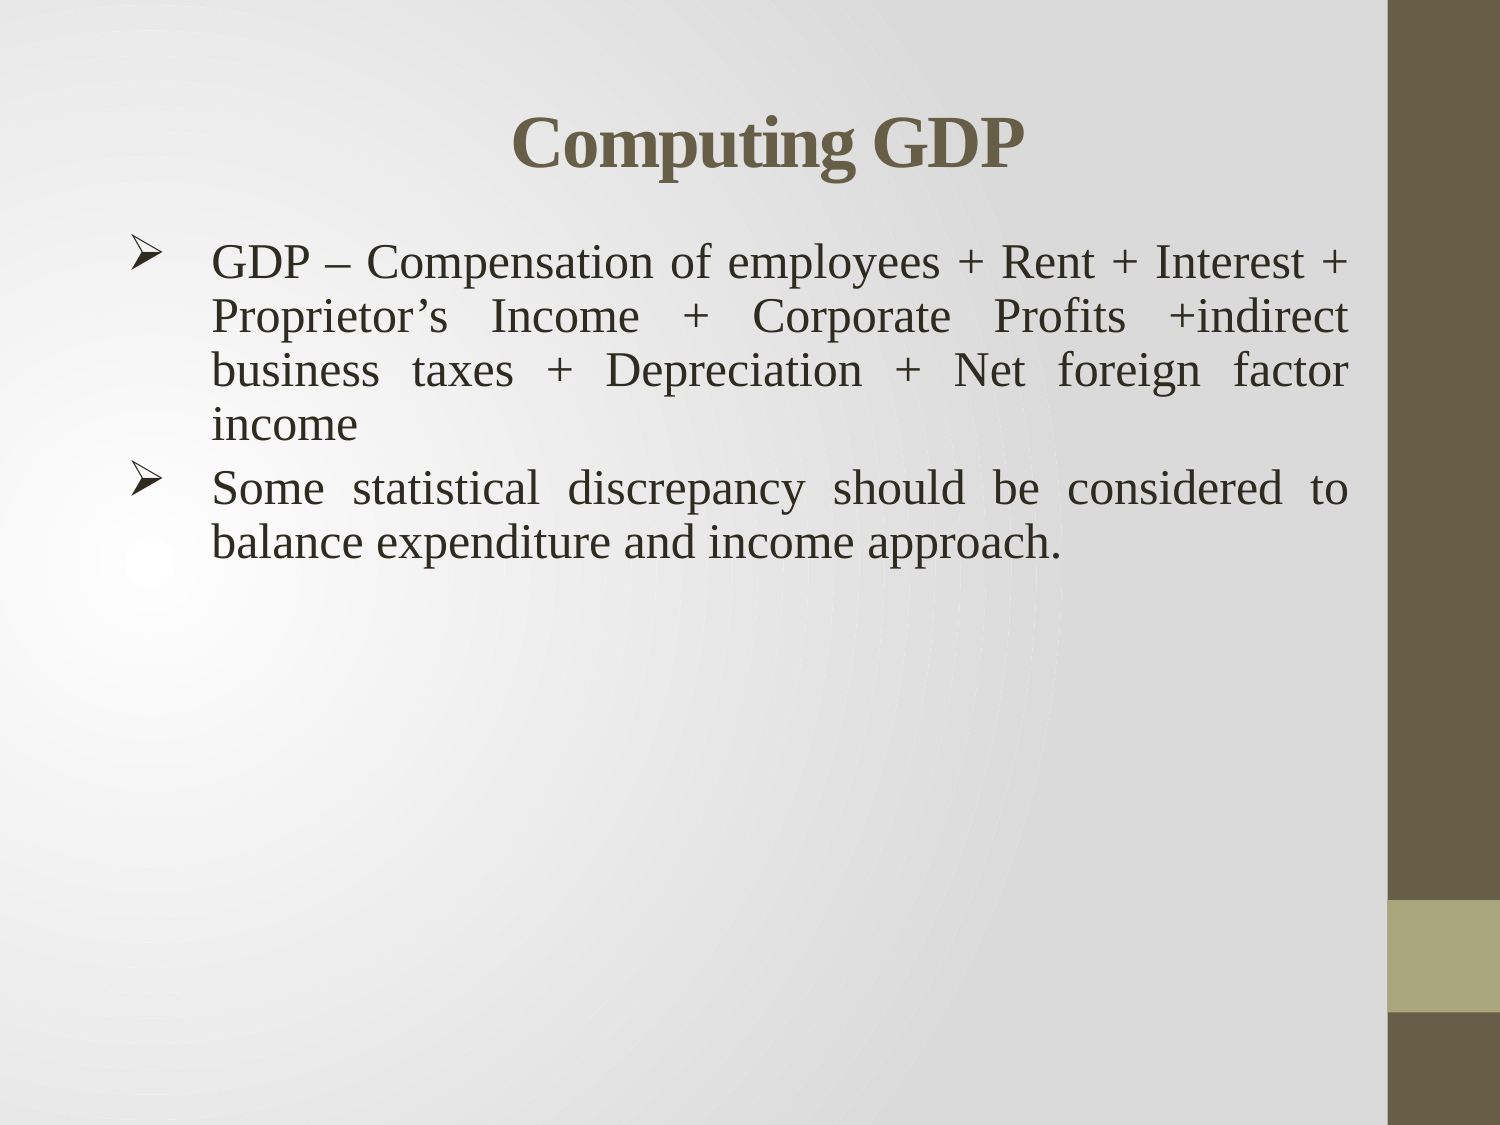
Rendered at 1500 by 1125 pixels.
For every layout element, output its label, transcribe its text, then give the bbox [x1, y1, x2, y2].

text_box GDP – Compensation of employees + Rent + Interest + Proprietor’s Income + Corporate Profits +indirect business taxes + Depreciation + Net foreign factor income Some statistical discrepancy should be considered to balance expenditure and income approach. [125, 224, 1350, 569]
title Computing GDP [62, 90, 1472, 633]
